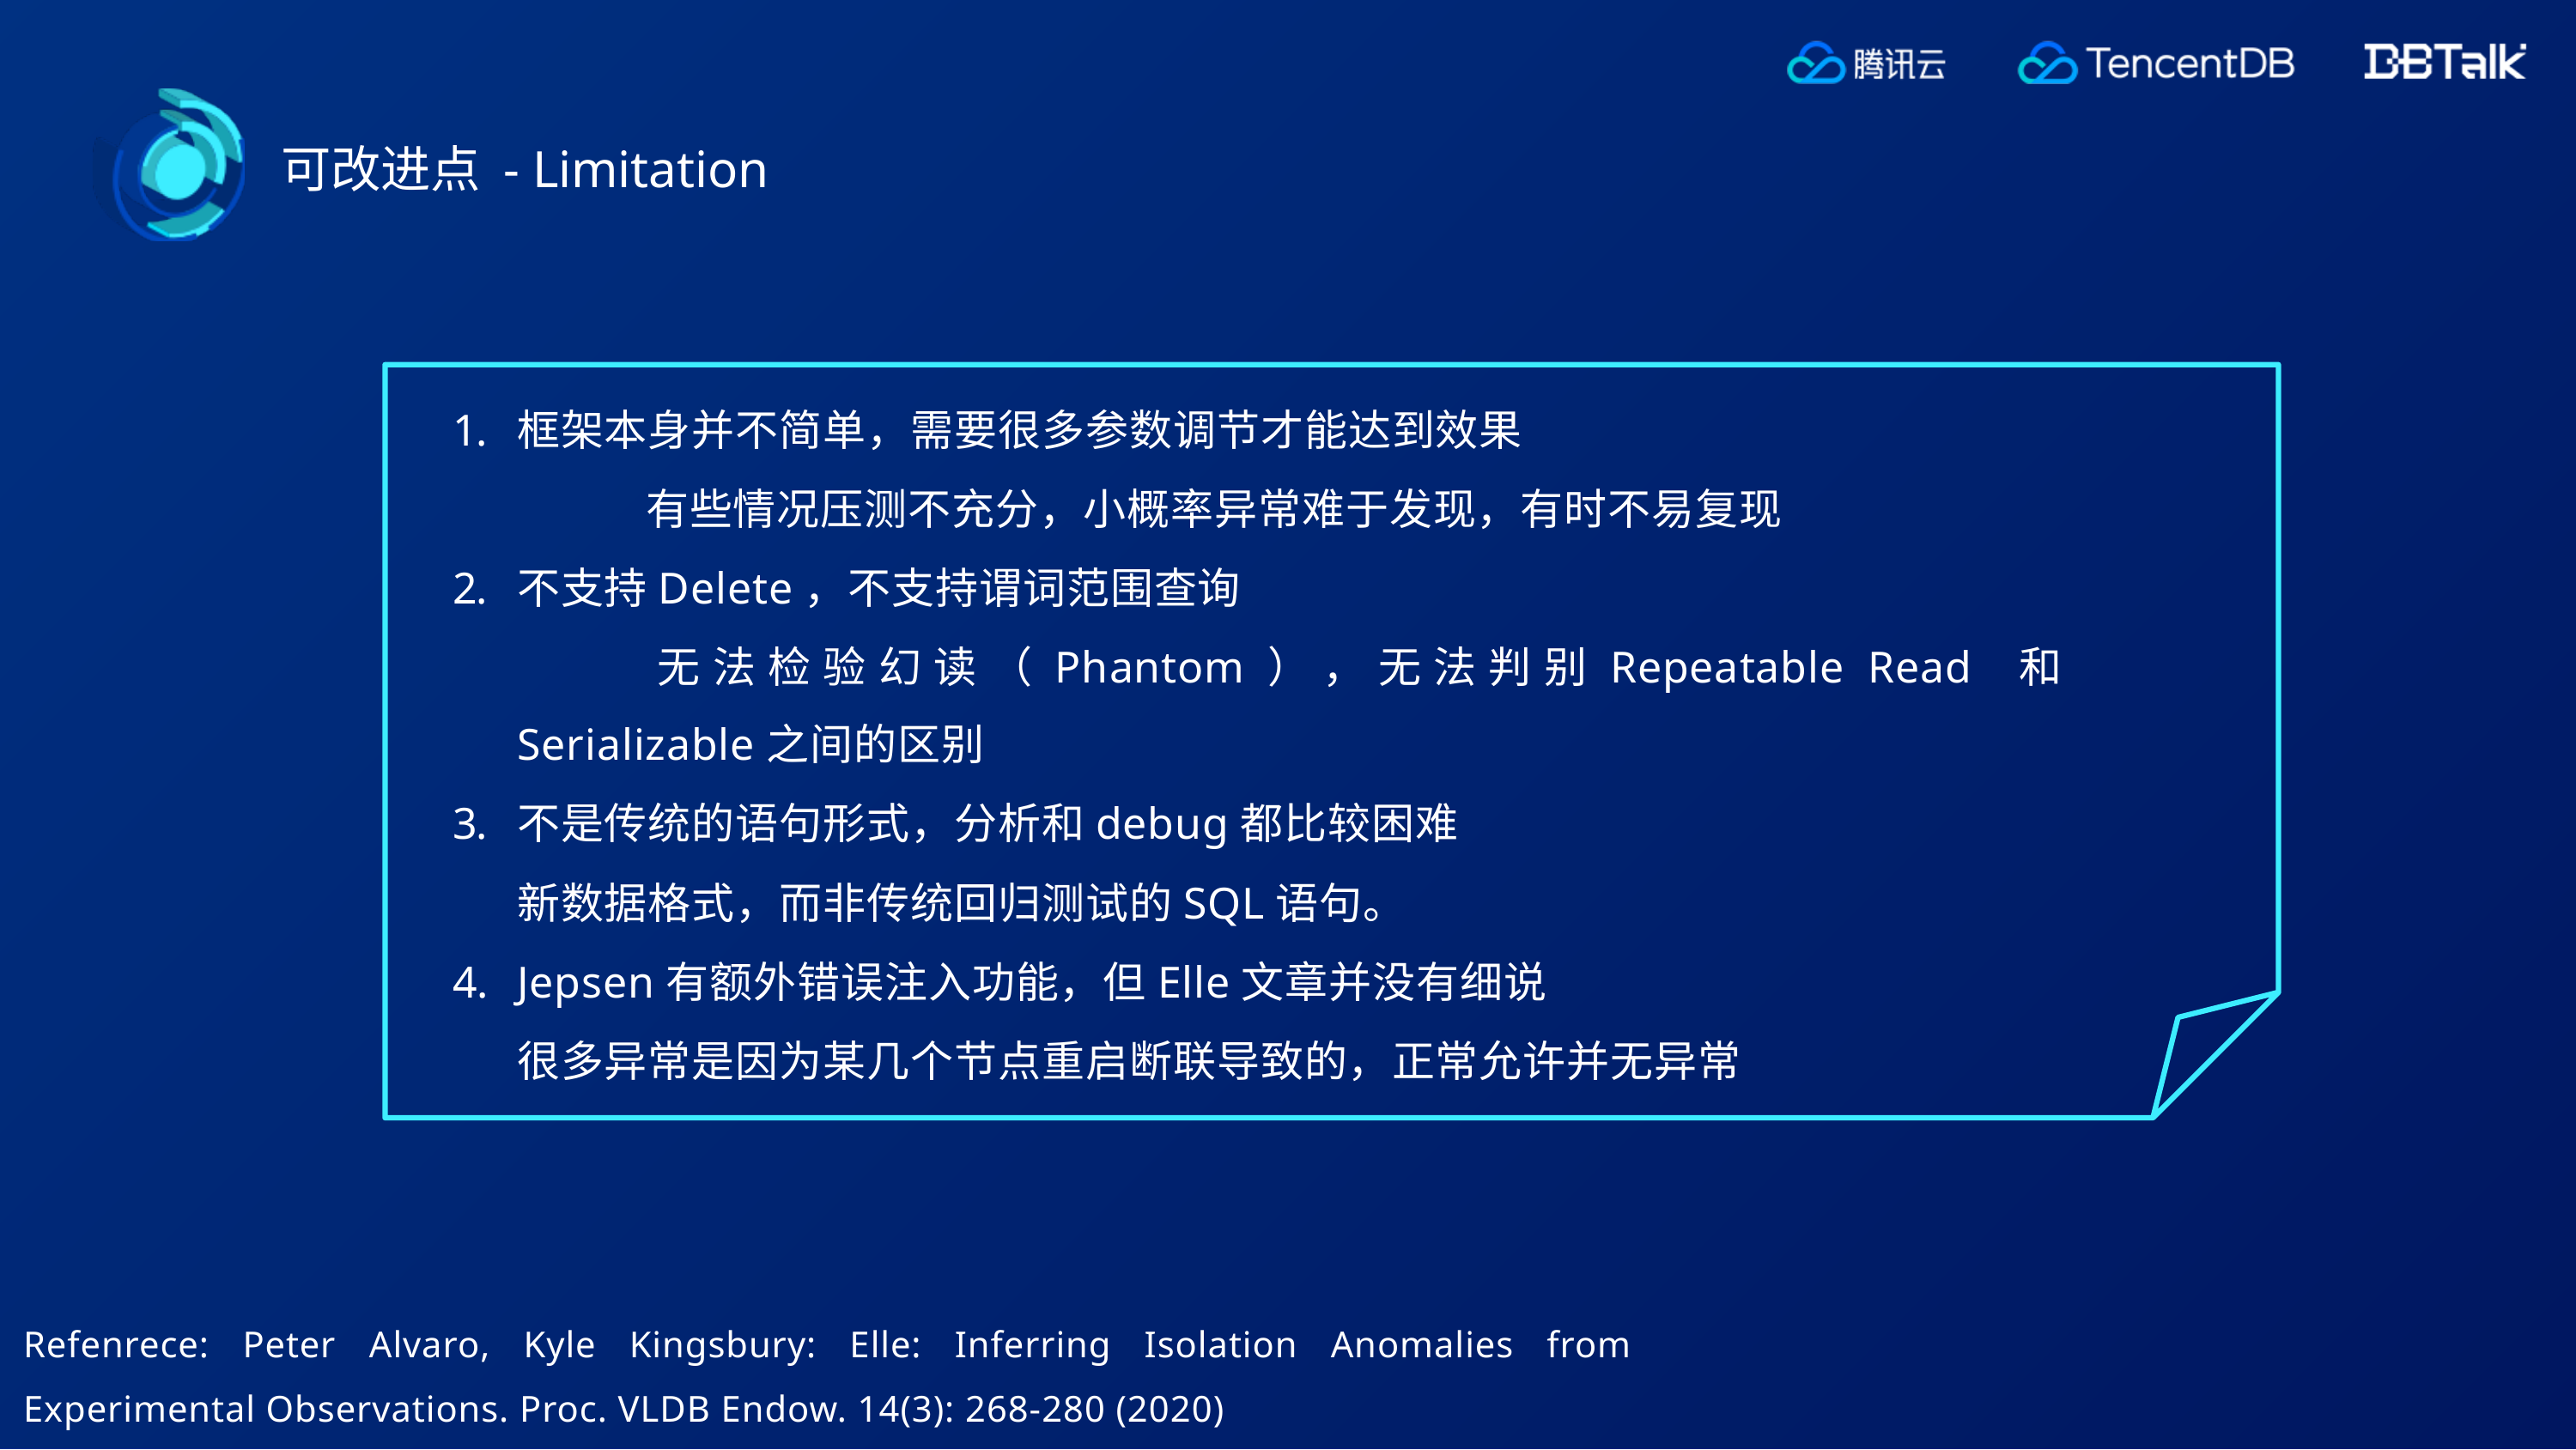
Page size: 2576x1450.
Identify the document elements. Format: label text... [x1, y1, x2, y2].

picture [1738, 15, 2576, 112]
text_box [383, 362, 2281, 1120]
text_box 可改进点 - Limitation [278, 136, 889, 198]
text_box Refenrece: Peter Alvaro, Kyle Kingsbury: Elle: Inferring Isolation Anomalies from Experimental Observations. Proc. VLDB Endow. 14(3): 268-280 (2020) [21, 1299, 1634, 1430]
picture [92, 88, 246, 241]
text_box [0, 0, 2576, 1449]
